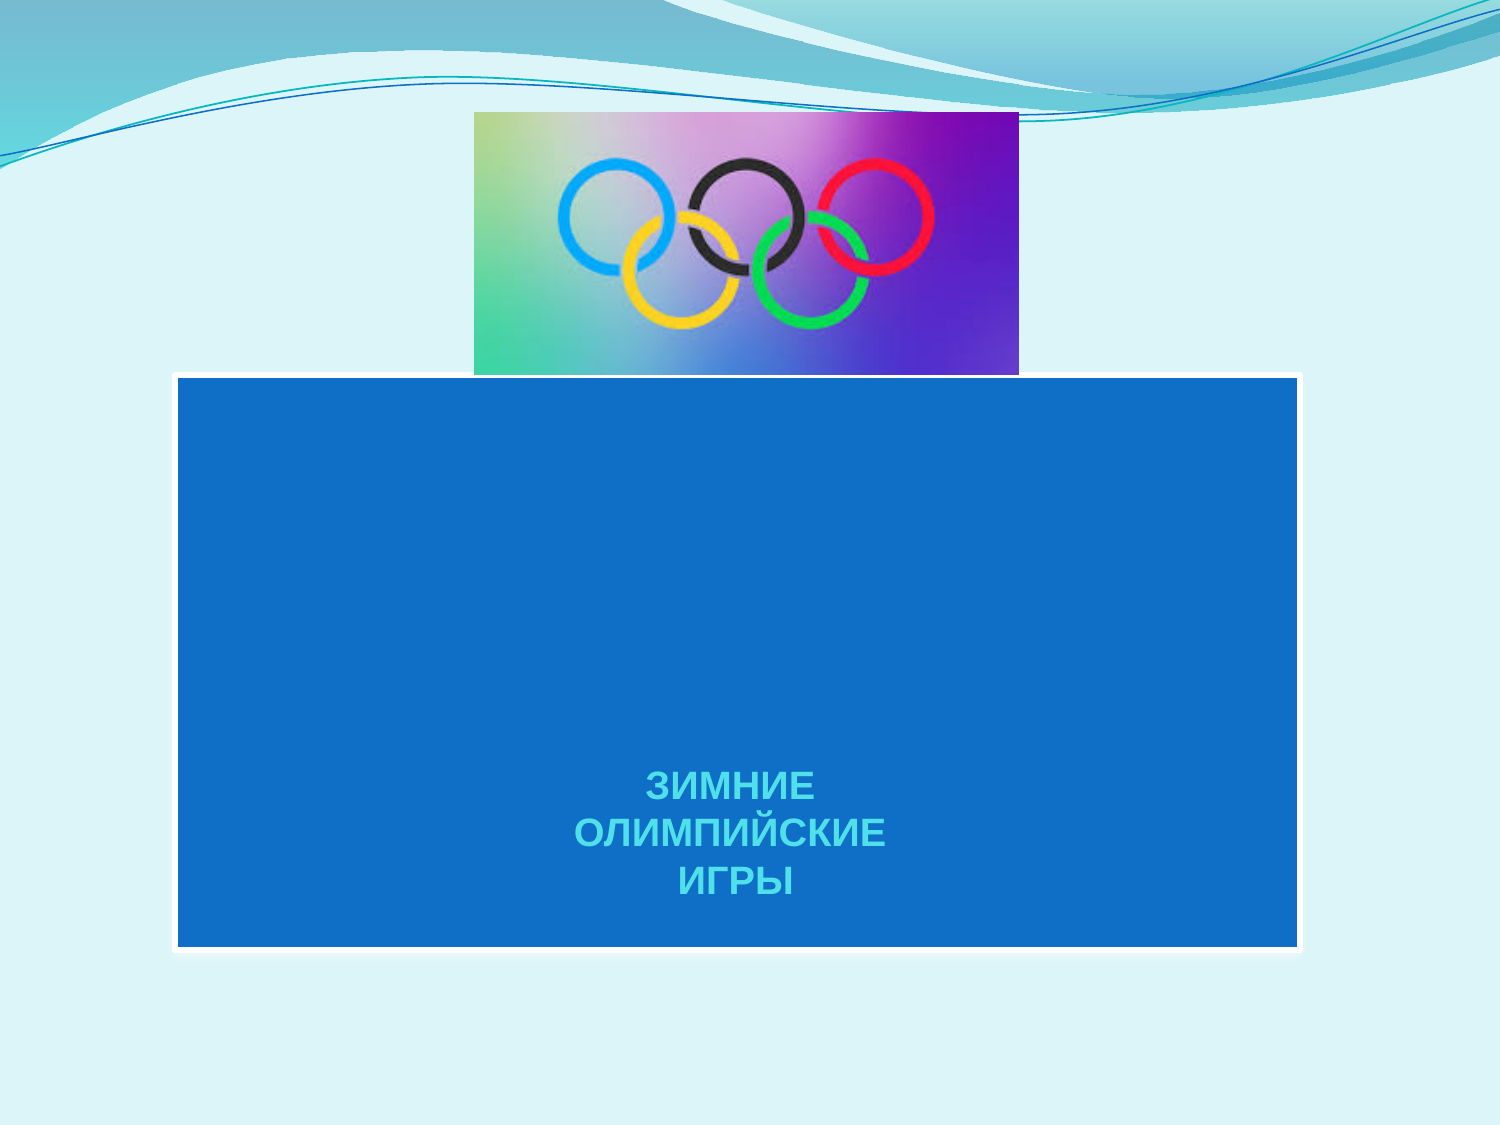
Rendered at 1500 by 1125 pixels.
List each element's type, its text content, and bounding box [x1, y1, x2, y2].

picture [474, 112, 1019, 376]
title ЗИМНИЕ ОЛИМПИЙСКИЕ ИГРЫ [172, 372, 1303, 953]
